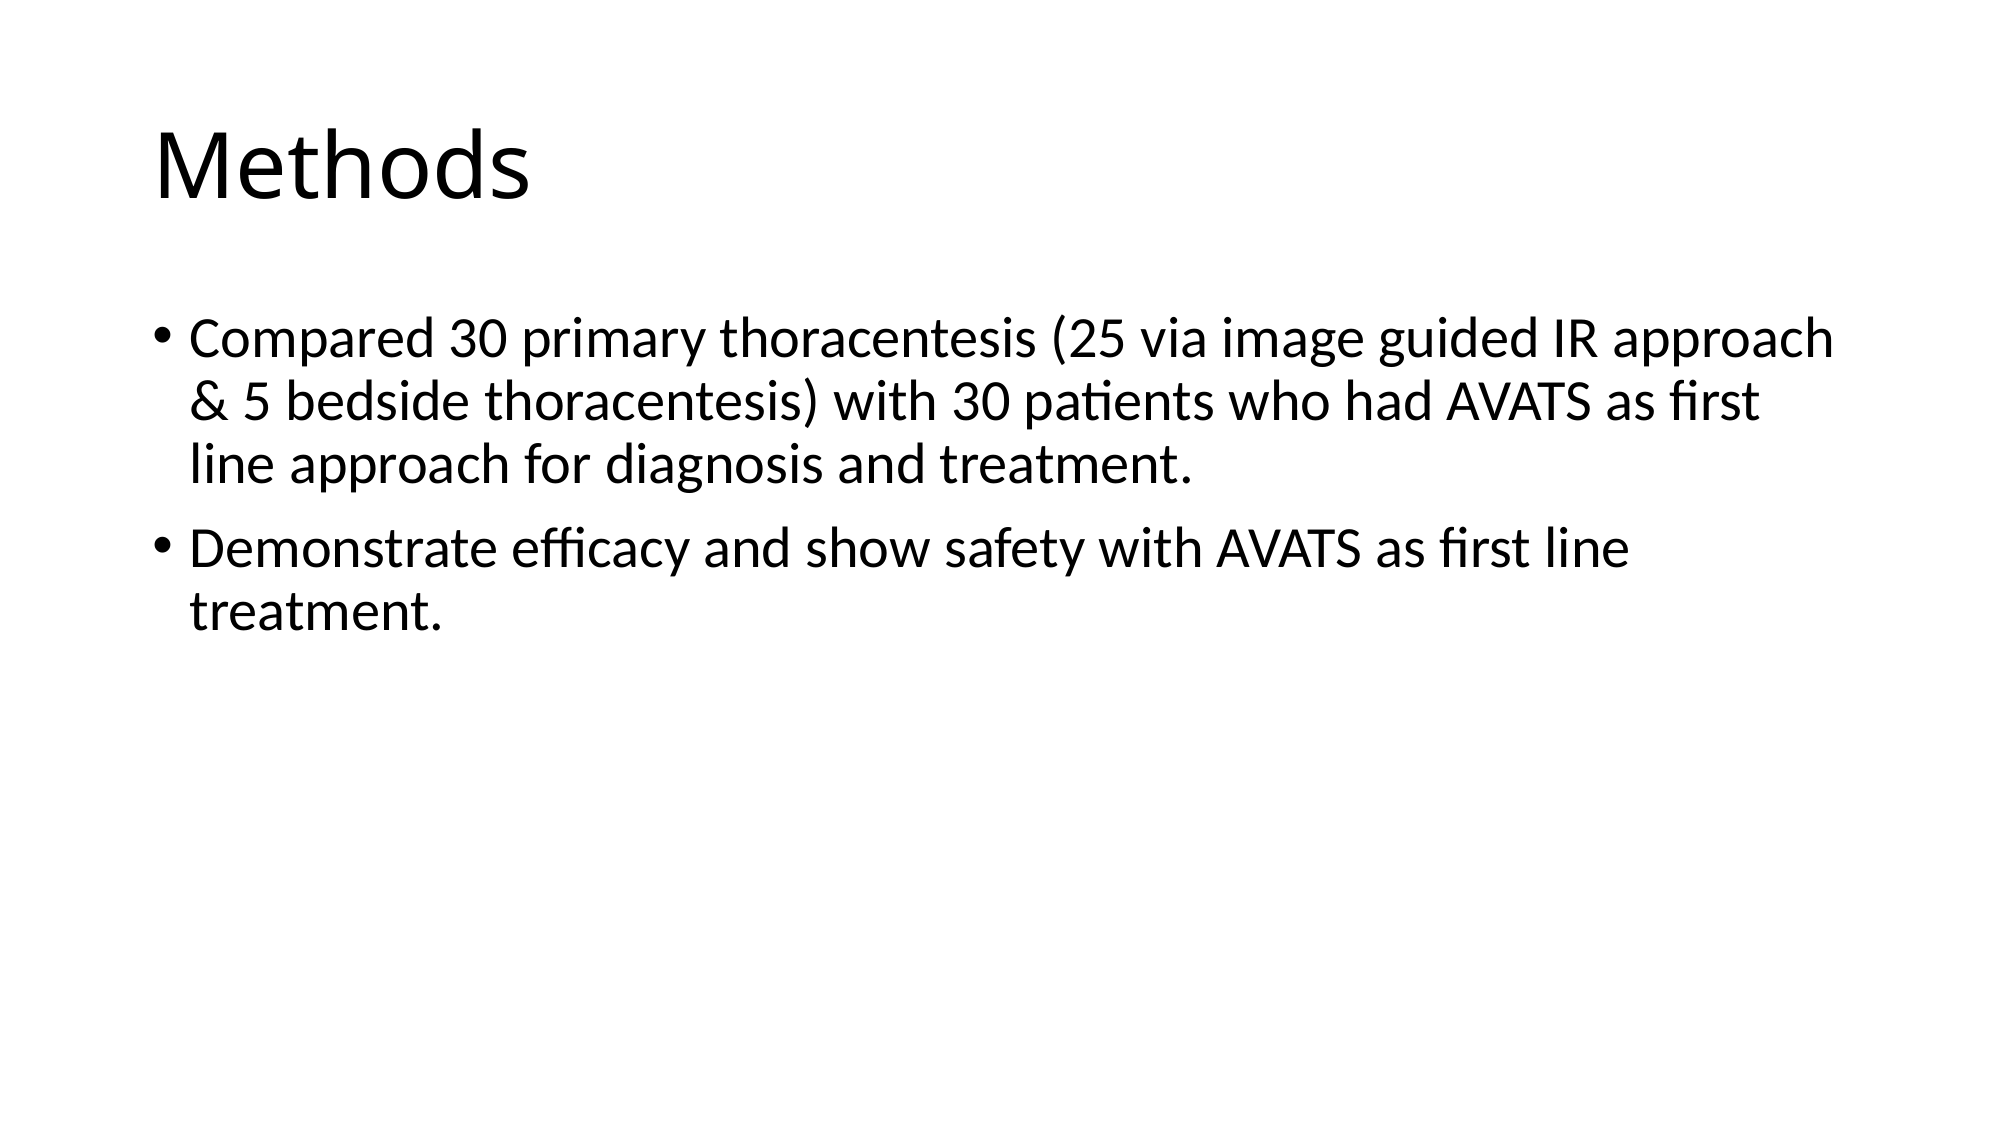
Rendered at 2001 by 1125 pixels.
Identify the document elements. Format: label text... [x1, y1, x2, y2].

title Methods [137, 59, 1863, 278]
list Compared 30 primary thoracentesis (25 via image guided IR approach & 5 bedside thoracentesis) with 30 patients who had AVATS as first line approach for diagnosis and treatment. Demonstrate efficacy and show safety with AVATS as first line treatment. [137, 299, 1863, 1014]
